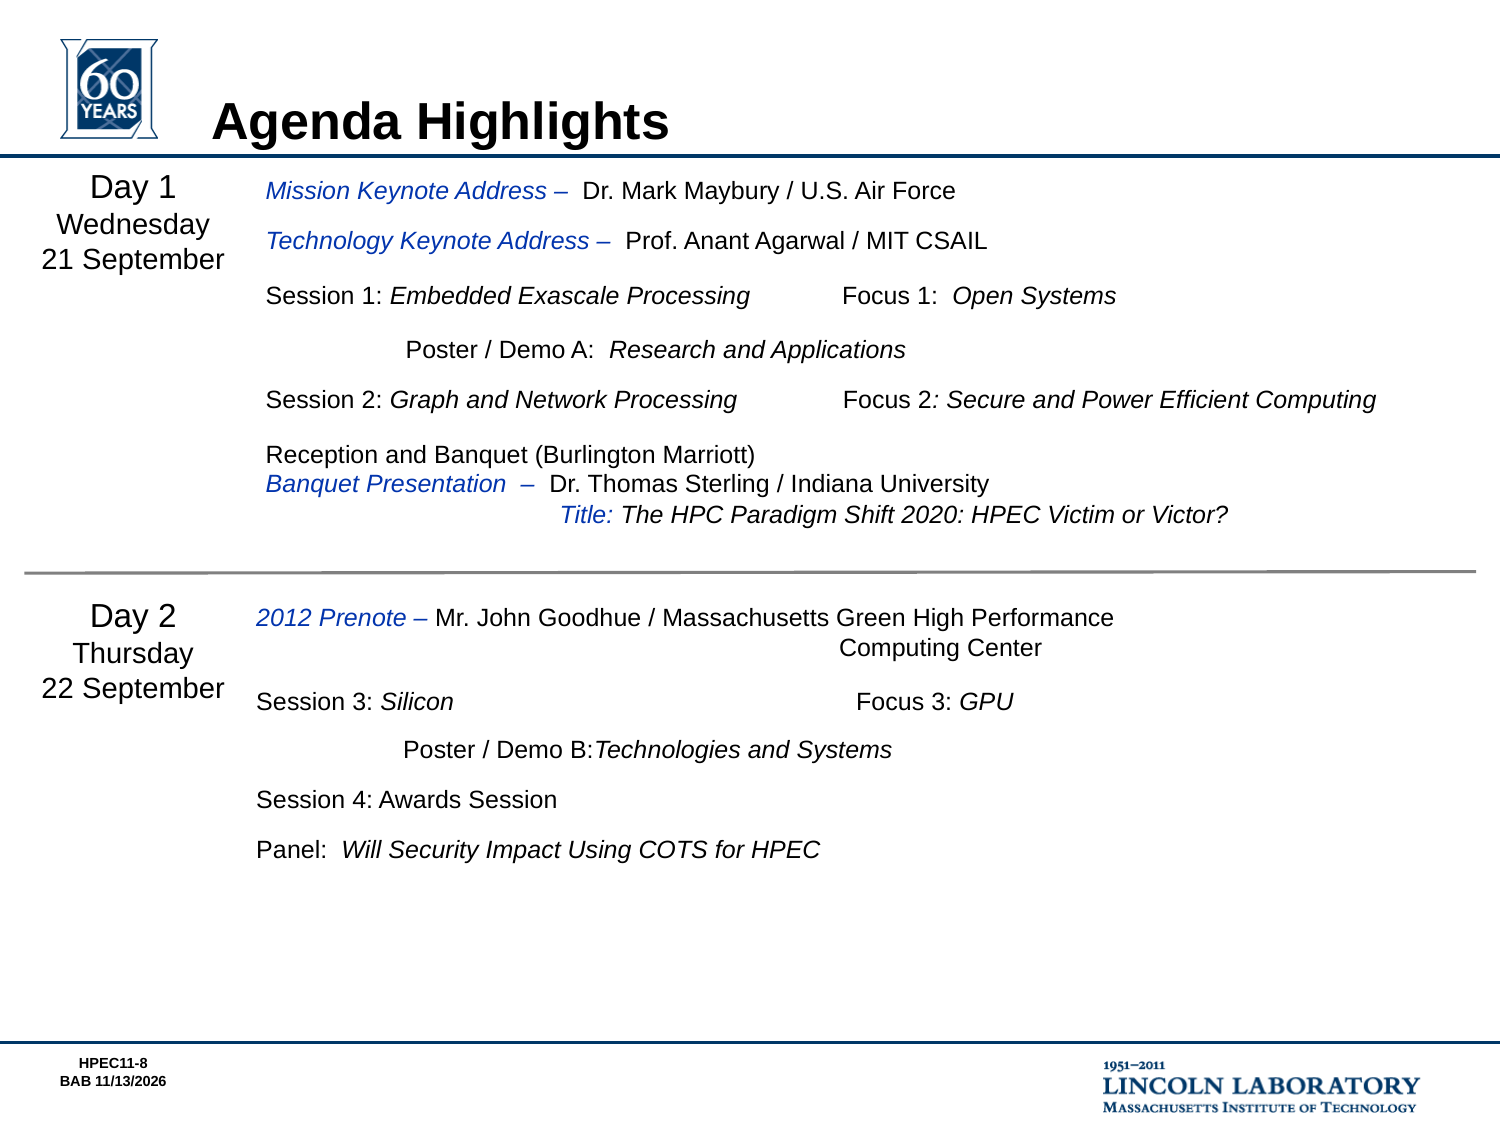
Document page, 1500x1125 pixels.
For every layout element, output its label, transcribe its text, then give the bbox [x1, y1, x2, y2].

text_box Day 1 Wednesday 21 September [0, 157, 267, 283]
picture [60, 39, 158, 139]
title Agenda Highlights [210, 49, 1451, 151]
text_box 2012 Prenote – Mr. John Goodhue / Massachusetts Green High Performance Computing Center Session 3: Silicon Focus 3: GPU Poster / Demo B:Technologies and Systems Session 4: Awards Session Panel: Will Security Impact Using COTS for HPEC [241, 594, 1500, 871]
picture [1102, 1060, 1421, 1113]
text_box Day 2 Thursday 22 September [0, 586, 267, 712]
text_box Mission Keynote Address – Dr. Mark Maybury / U.S. Air Force Technology Keynote Address – Prof. Anant Agarwal / MIT CSAIL Session 1: Embedded Exascale Processing Focus 1: Open Systems Poster / Demo A: Research and Applications Session 2: Graph and Network Processing Focus 2: Secure and Power Efficient Computing Reception and Banquet (Burlington Marriott) Banquet Presentation – Dr. Thomas Sterling / Indiana University Title: The HPC Paradigm Shift 2020: HPEC Victim or Victor? [250, 166, 1458, 536]
